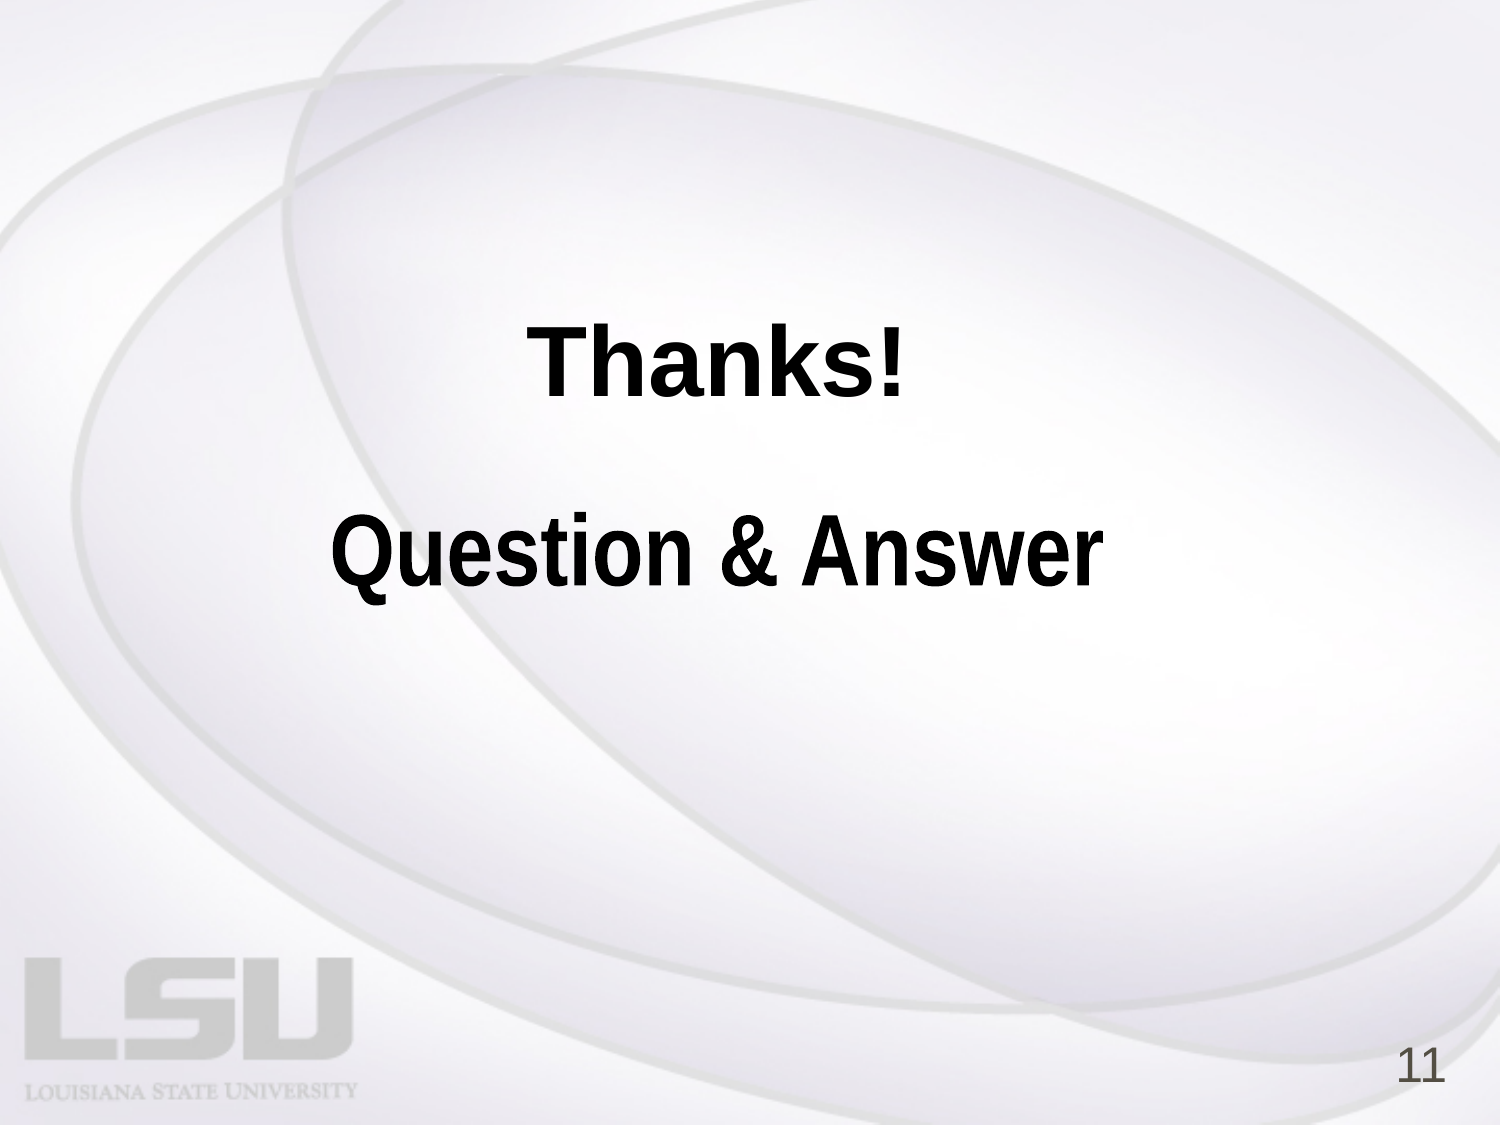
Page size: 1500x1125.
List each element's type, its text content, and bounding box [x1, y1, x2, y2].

slide_number 11 [1299, 1025, 1463, 1100]
text_box Thanks! [474, 304, 961, 409]
picture [0, 0, 1500, 1125]
